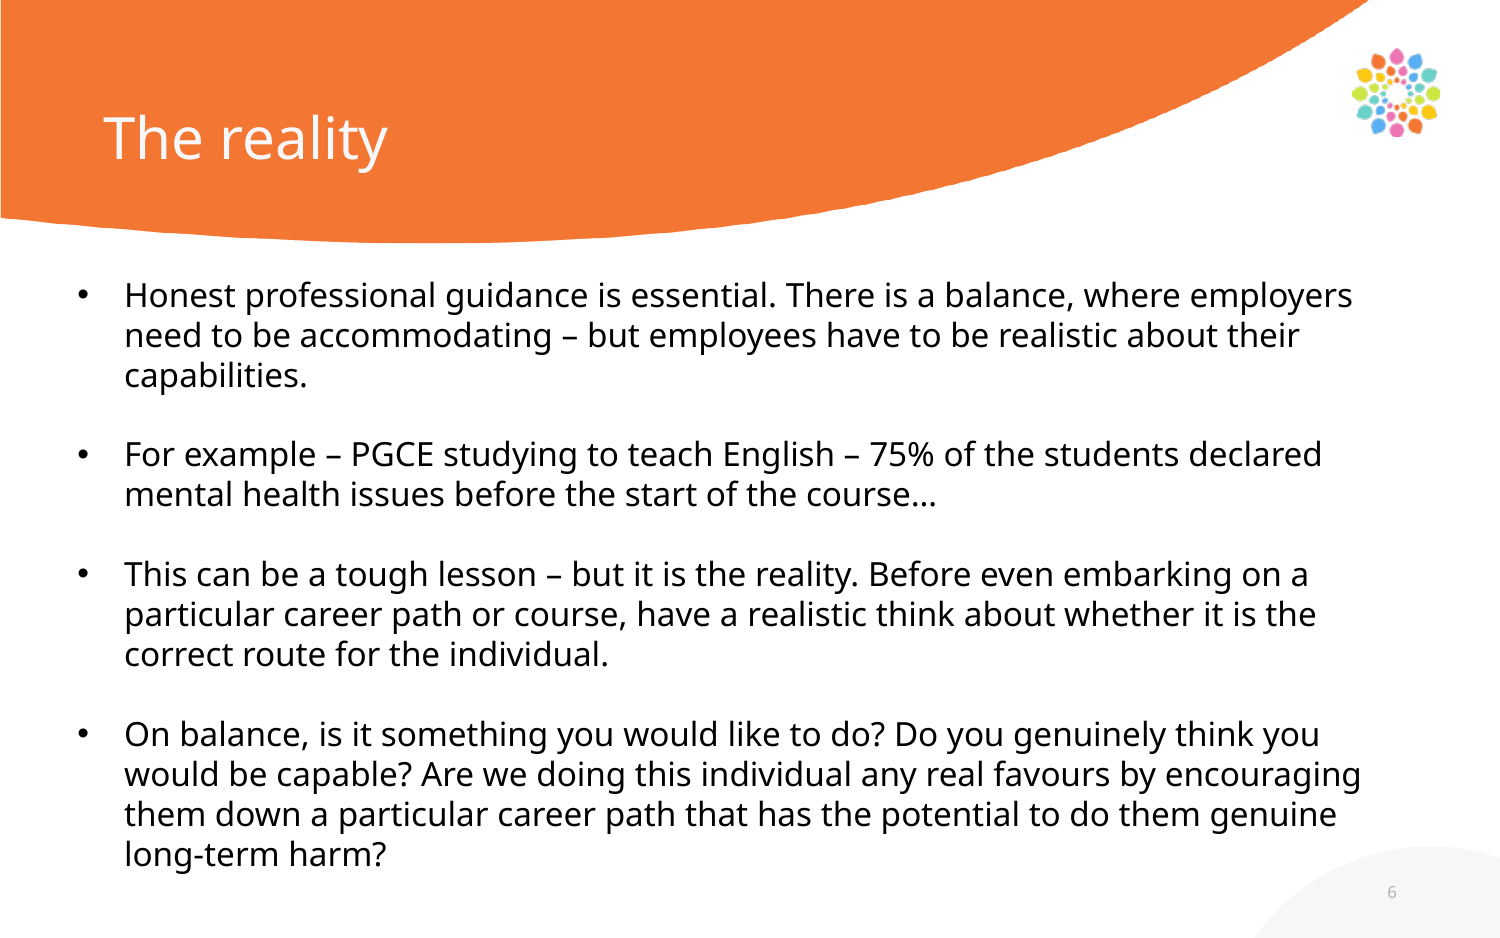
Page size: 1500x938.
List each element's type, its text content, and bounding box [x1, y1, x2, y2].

title The reality [103, 49, 1014, 232]
picture [0, 0, 1500, 938]
text_box Honest professional guidance is essential. There is a balance, where employers need to be accommodating – but employees have to be realistic about their capabilities. For example – PGCE studying to teach English – 75% of the students declared mental health issues before the start of the course… This can be a tough lesson – but it is the reality. Before even embarking on a particular career path or course, have a realistic think about whether it is the correct route for the individual. On balance, is it something you would like to do? Do you genuinely think you would be capable? Are we doing this individual any real favours by encouraging them down a particular career path that has the potential to do them genuine long-term harm? [62, 266, 1420, 881]
slide_number 6 [1059, 881, 1397, 919]
